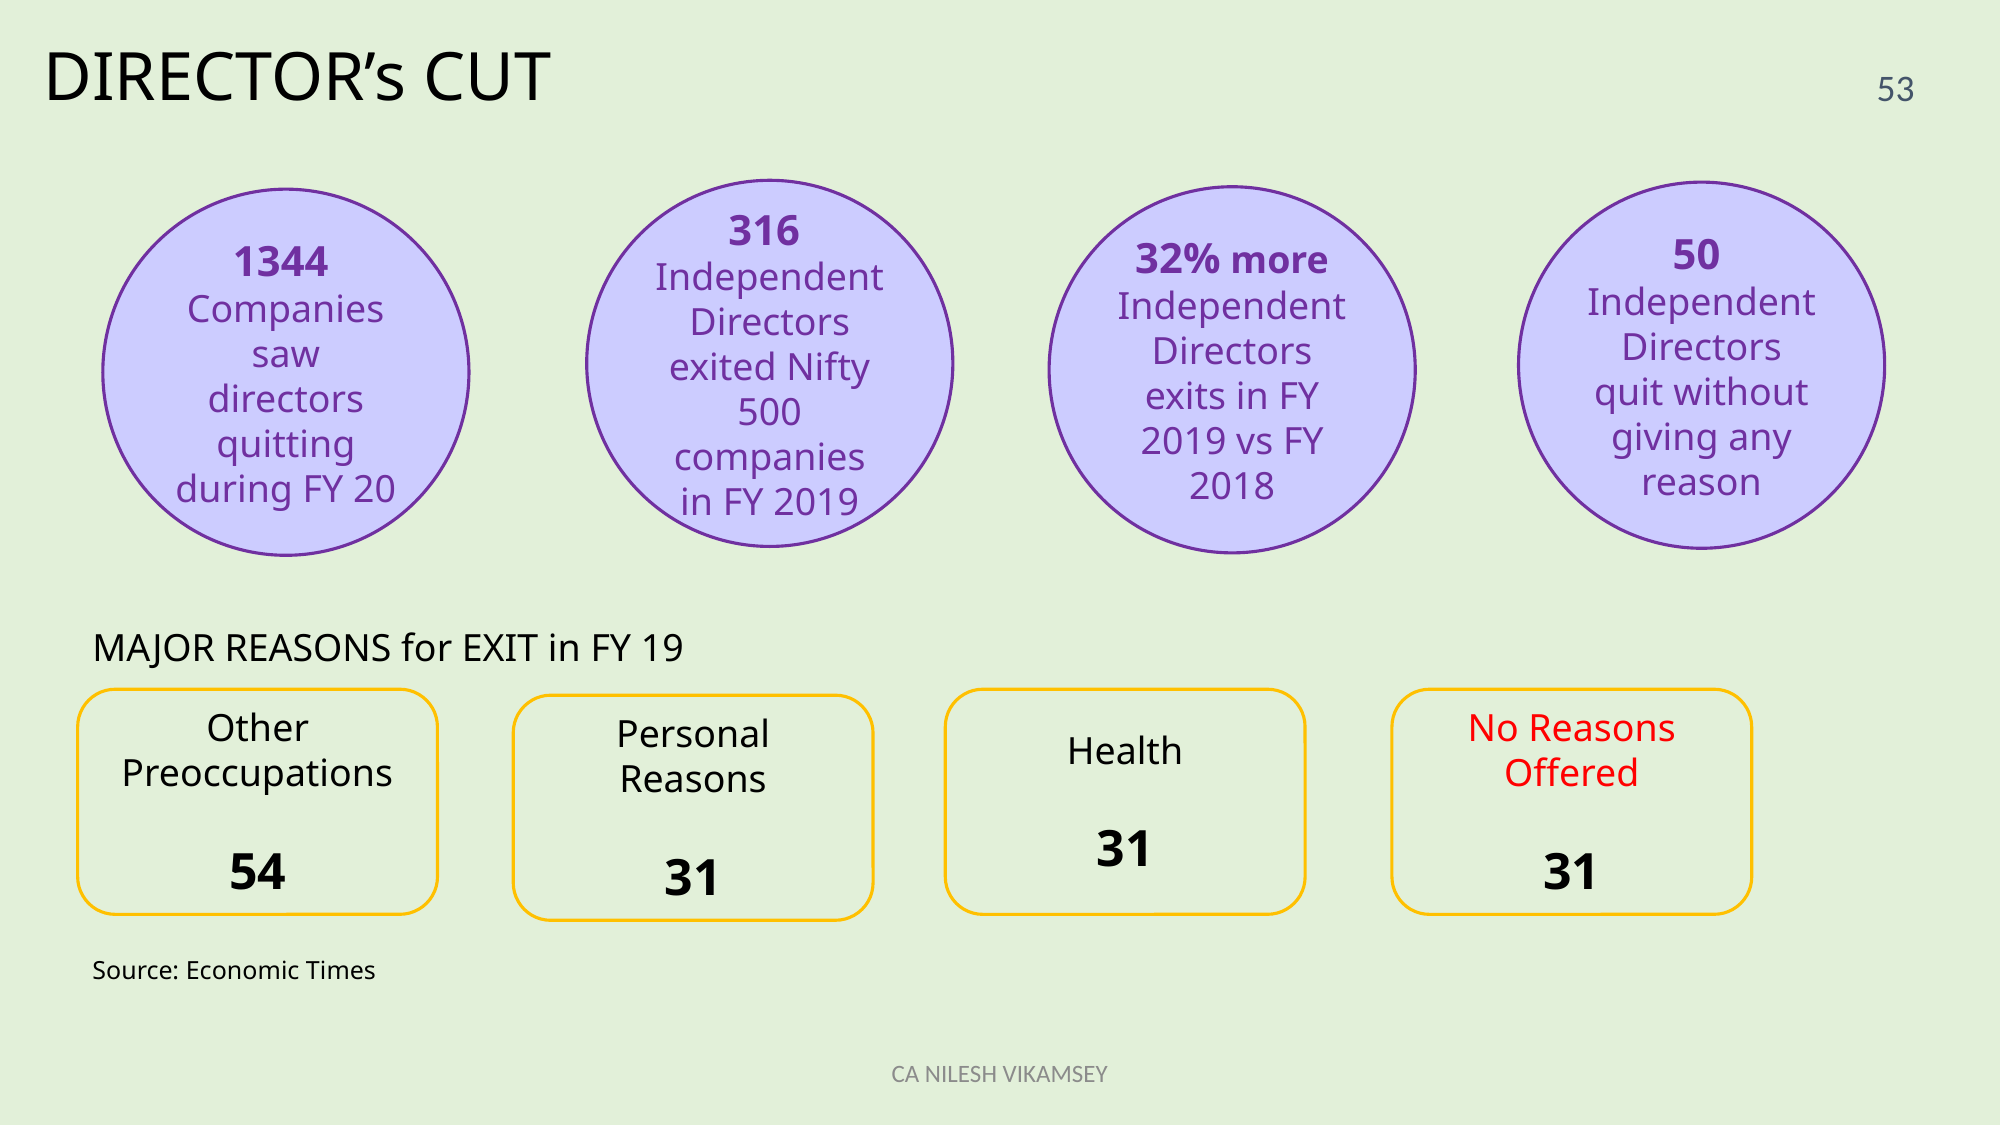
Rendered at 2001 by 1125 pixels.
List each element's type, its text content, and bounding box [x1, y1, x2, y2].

text_box Personal Reasons 31 [512, 694, 875, 922]
footer CA NILESH VIKAMSEY [662, 1042, 1338, 1103]
text_box Source: Economic Times [77, 947, 644, 993]
text_box [26, 154, 1930, 229]
text_box 32% more Independent Directors exits in FY 2019 vs FY 2018 [1048, 185, 1417, 554]
text_box Health 31 [944, 688, 1307, 916]
text_box MAJOR REASONS for EXIT in FY 19 [77, 616, 1078, 676]
text_box DIRECTOR’s CUT [28, 26, 1622, 122]
text_box No Reasons Offered 31 [1390, 688, 1753, 916]
text_box 53 [1622, 57, 1930, 117]
text_box 1344 Companies saw directors quitting during FY 20 [101, 188, 470, 557]
text_box 50 Independent Directors quit without giving any reason [1517, 181, 1886, 550]
text_box 316 Independent Directors exited Nifty 500 companies in FY 2019 [585, 179, 954, 548]
text_box Other Preoccupations 54 [76, 688, 439, 916]
